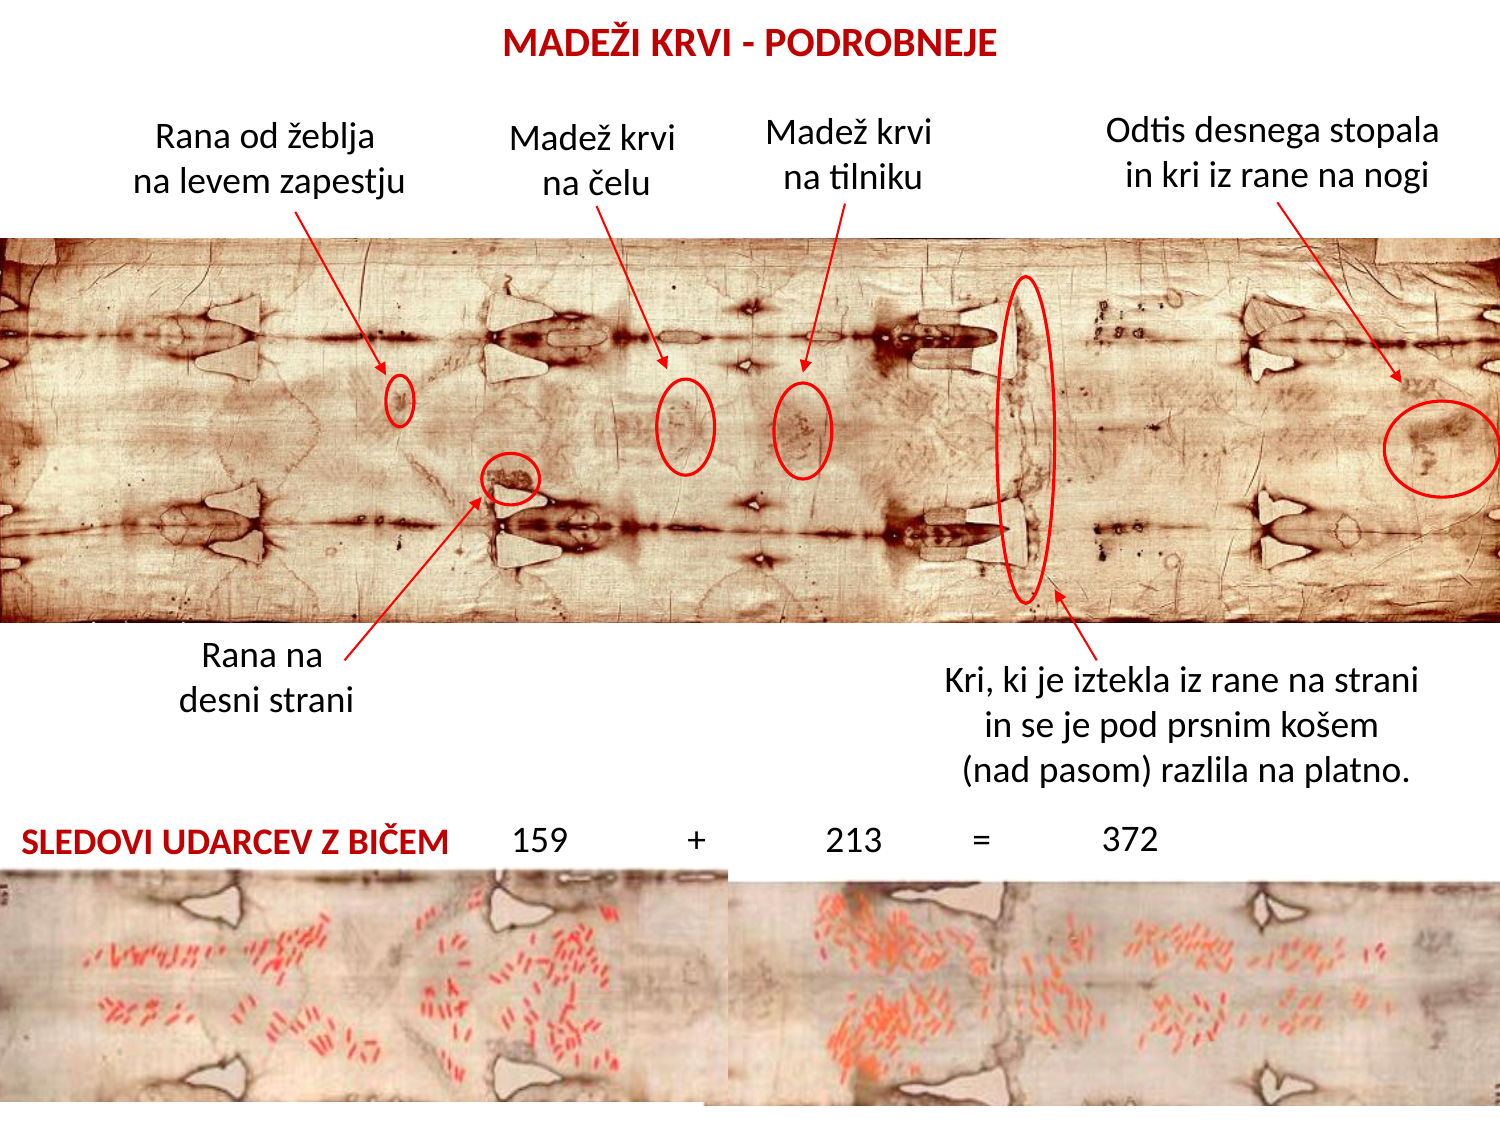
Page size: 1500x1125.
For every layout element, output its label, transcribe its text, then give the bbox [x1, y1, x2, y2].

text_box = [854, 807, 1040, 859]
text_box 372 [1040, 806, 1220, 859]
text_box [596, 206, 668, 370]
text_box Rana na desni strani [139, 623, 394, 728]
text_box MADEŽI KRVI - PODROBNEJE [354, 7, 1146, 72]
text_box 159 [412, 808, 569, 859]
text_box SLEDOVI UDARCEV Z BIČEM [0, 809, 506, 859]
text_box Kri, ki je iztekla iz rane na strani in se je pod prsnim košem (nad pasom) razlila na platno. [927, 647, 1446, 797]
picture [0, 238, 1500, 623]
text_box Odtis desnega stopala in kri iz rane na nogi [1074, 97, 1480, 203]
text_box 213 [824, 808, 854, 859]
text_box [1054, 589, 1097, 661]
text_box Madež krvi na čelu [478, 105, 715, 211]
text_box Madež krvi na tilniku [714, 99, 992, 205]
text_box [295, 211, 386, 376]
text_box Rana od žeblja na levem zapestju [98, 103, 441, 209]
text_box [344, 497, 482, 661]
text_box + [569, 808, 824, 859]
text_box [802, 203, 845, 373]
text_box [0, 859, 1500, 1106]
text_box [1277, 203, 1402, 384]
